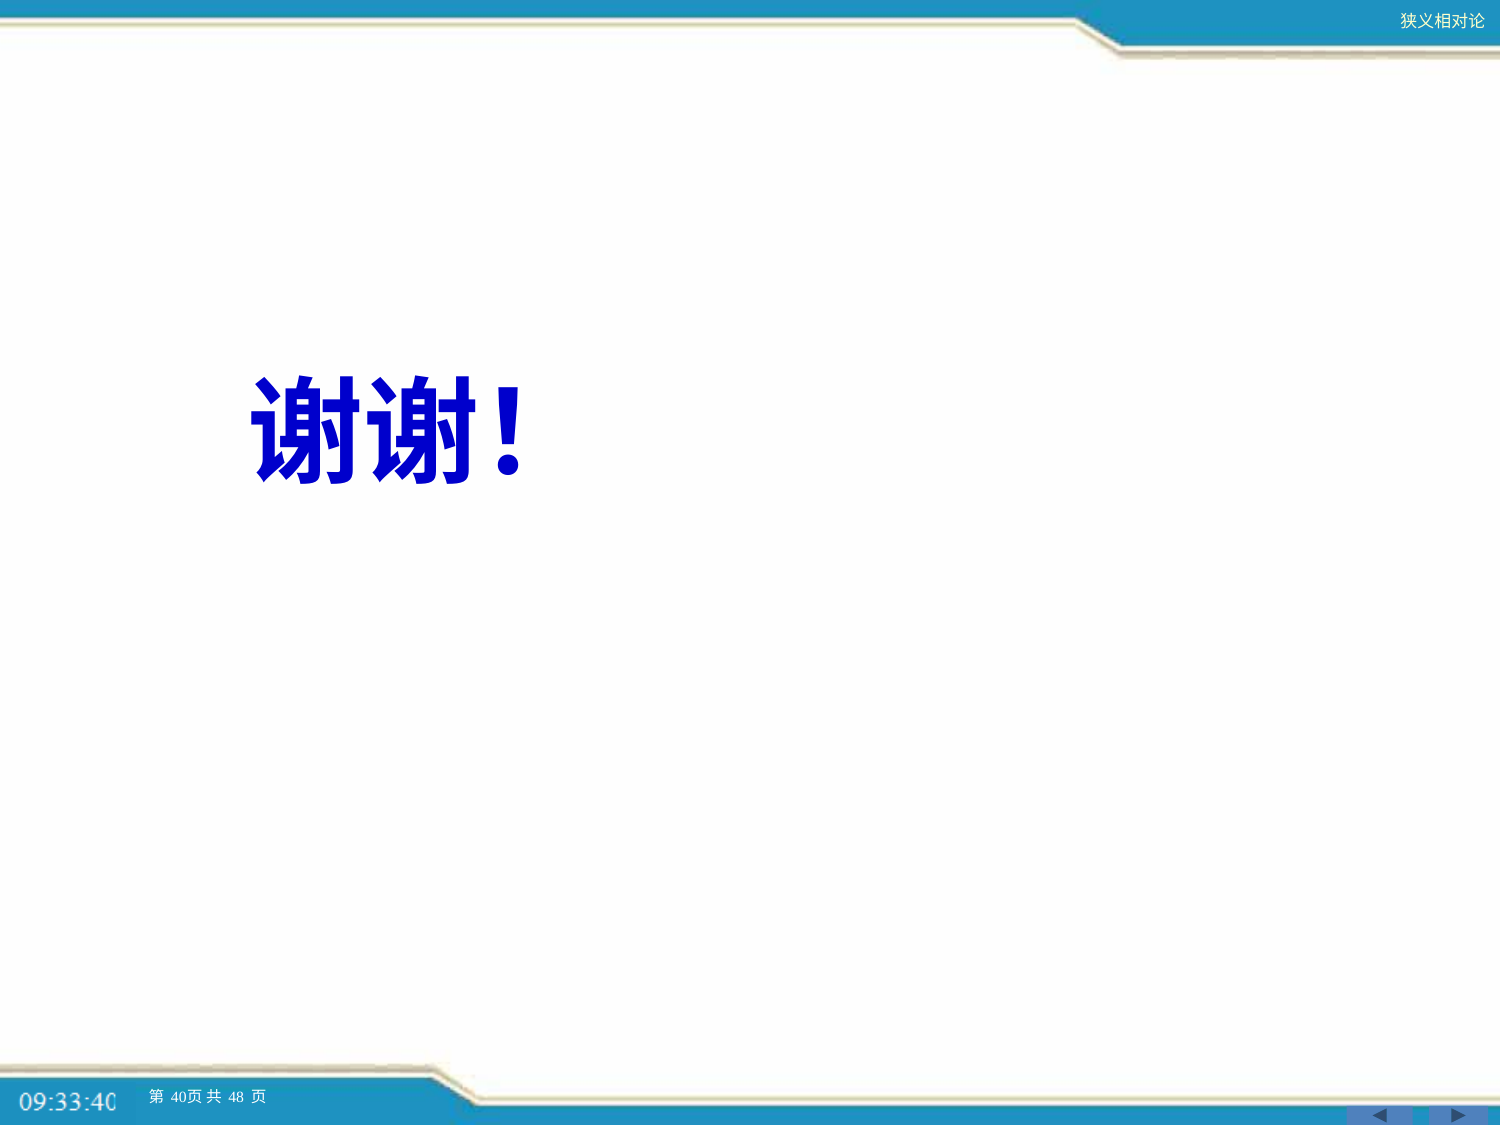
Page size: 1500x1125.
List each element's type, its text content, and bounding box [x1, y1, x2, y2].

picture [0, 0, 1500, 1125]
text_box 谢谢！ [135, 290, 1219, 991]
